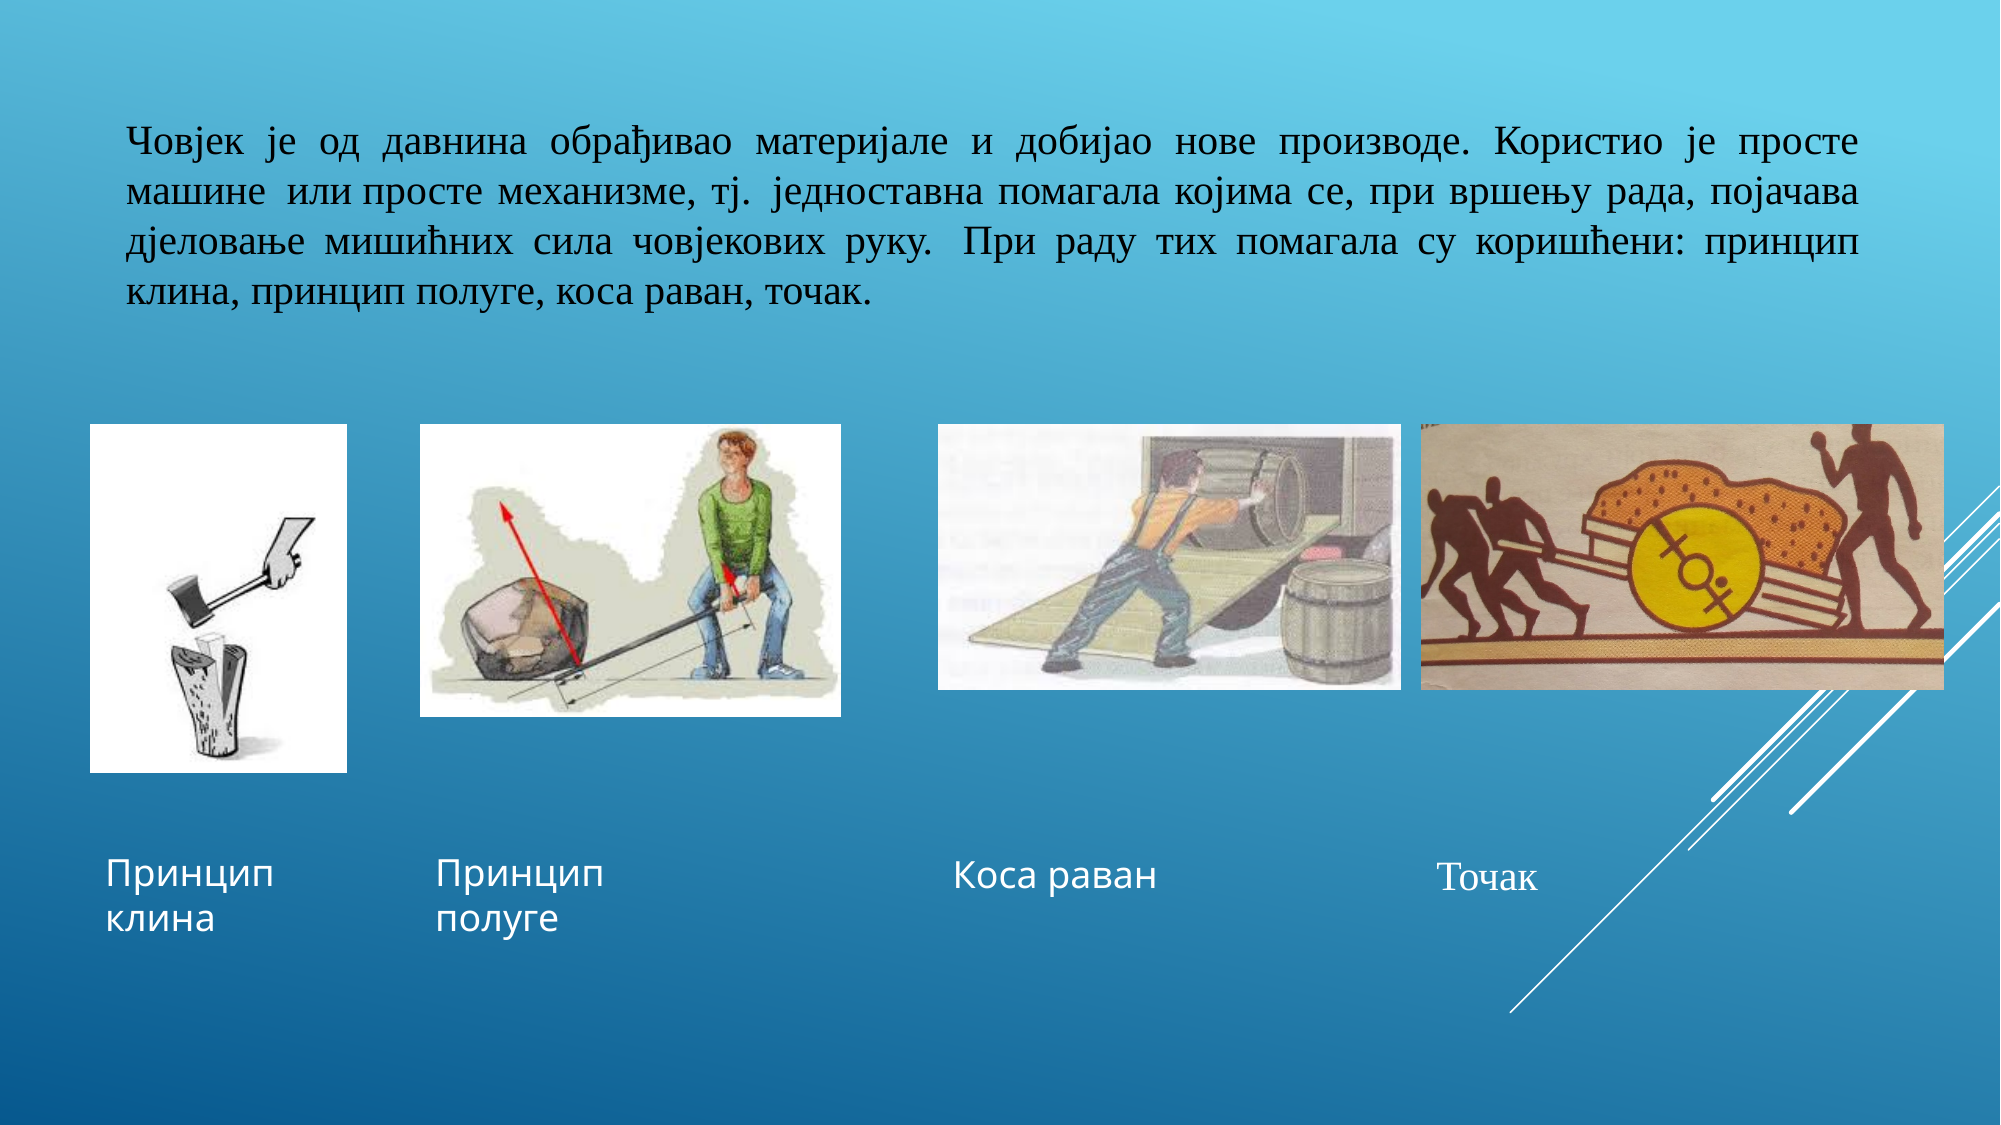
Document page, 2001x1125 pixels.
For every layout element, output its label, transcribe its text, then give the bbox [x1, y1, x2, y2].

picture [1421, 423, 1944, 690]
picture [90, 423, 347, 773]
text_box Принцип полуге [420, 841, 902, 947]
picture [937, 423, 1401, 690]
picture [420, 423, 841, 717]
text_box Принцип клина [90, 841, 351, 947]
list Човјек је од давнина обрађивао материјале и добијао нове производе. Користио је просте машине или просте механизме, тј. једноставна помагала којима се, при вршењу рада, појачава дјеловање мишићних сила човјекових руку. При раду тих помагала су коришћени: принцип клина, принцип полуге, коса раван, точак. [111, 60, 1876, 365]
text_box Коса раван [938, 843, 1293, 904]
text_box Точак [1421, 841, 1817, 907]
